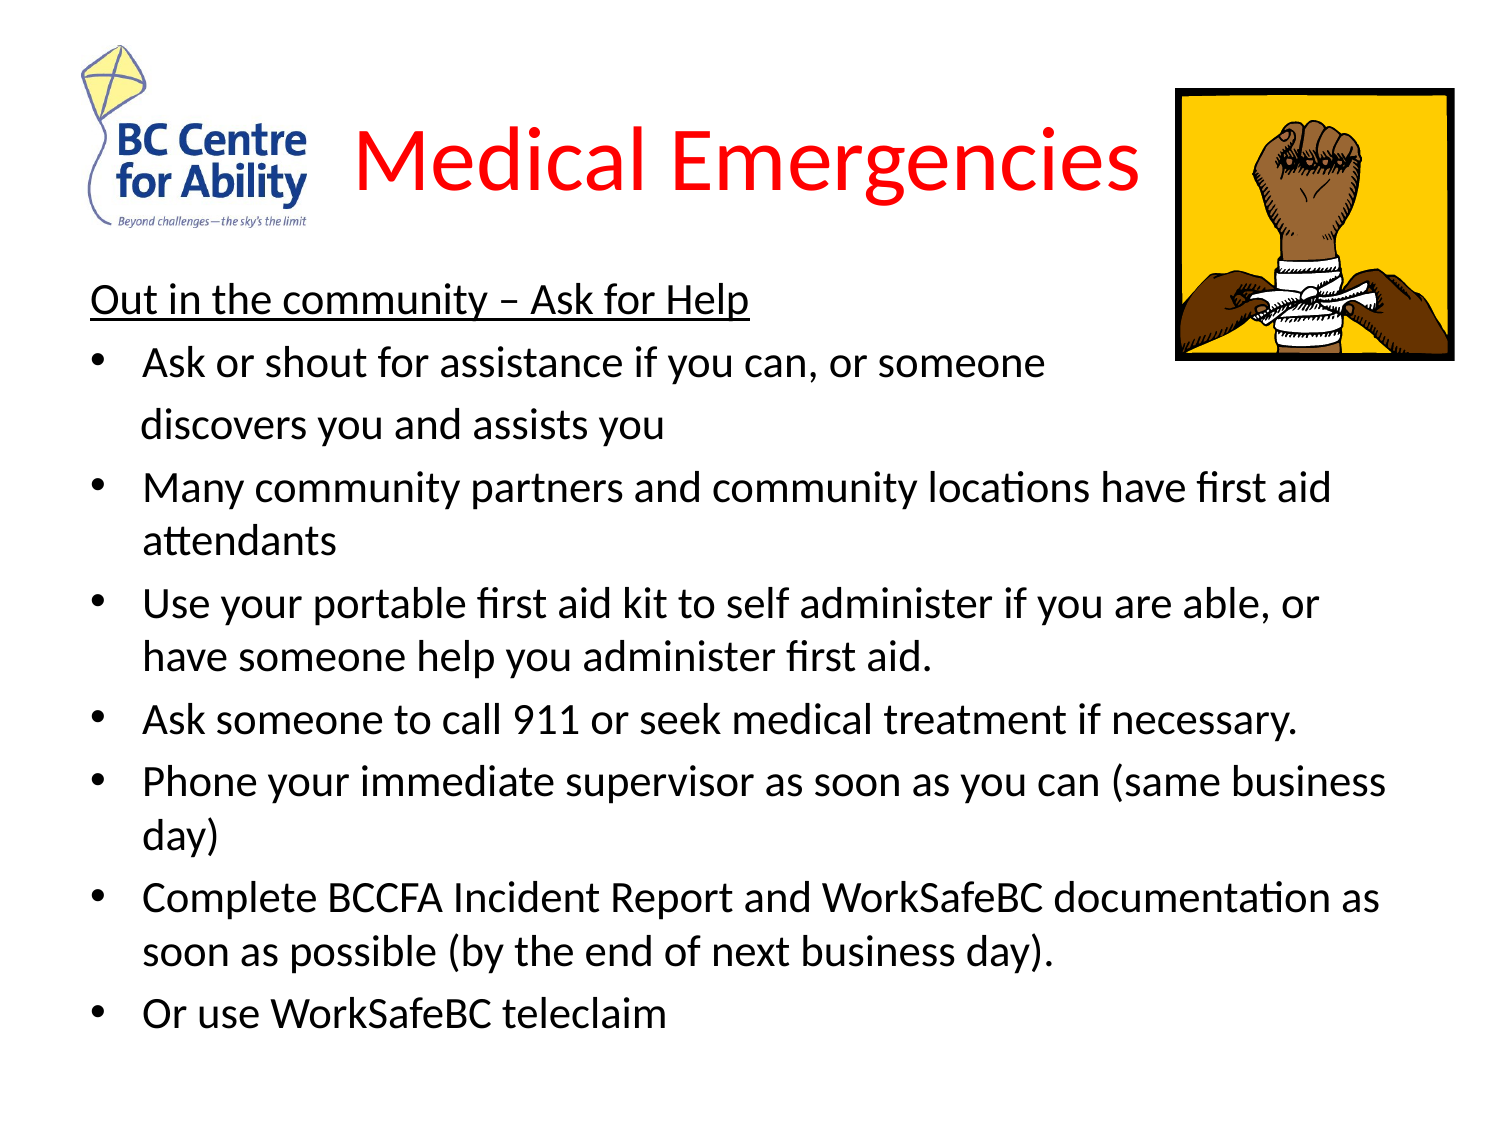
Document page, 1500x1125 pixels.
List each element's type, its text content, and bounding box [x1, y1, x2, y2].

picture [1174, 87, 1455, 362]
list Out in the community – Ask for Help Ask or shout for assistance if you can, or someone discovers you and assists you Many community partners and community locations have first aid attendants Use your portable first aid kit to self administer if you are able, or have someone help you administer first aid. Ask someone to call 911 or seek medical treatment if necessary. Phone your immediate supervisor as soon as you can (same business day) Complete BCCFA Incident Report and WorkSafeBC documentation as soon as possible (by the end of next business day). Or use WorkSafeBC teleclaim [75, 262, 1425, 1050]
picture [80, 44, 307, 229]
title Medical Emergencies [187, 60, 1500, 248]
